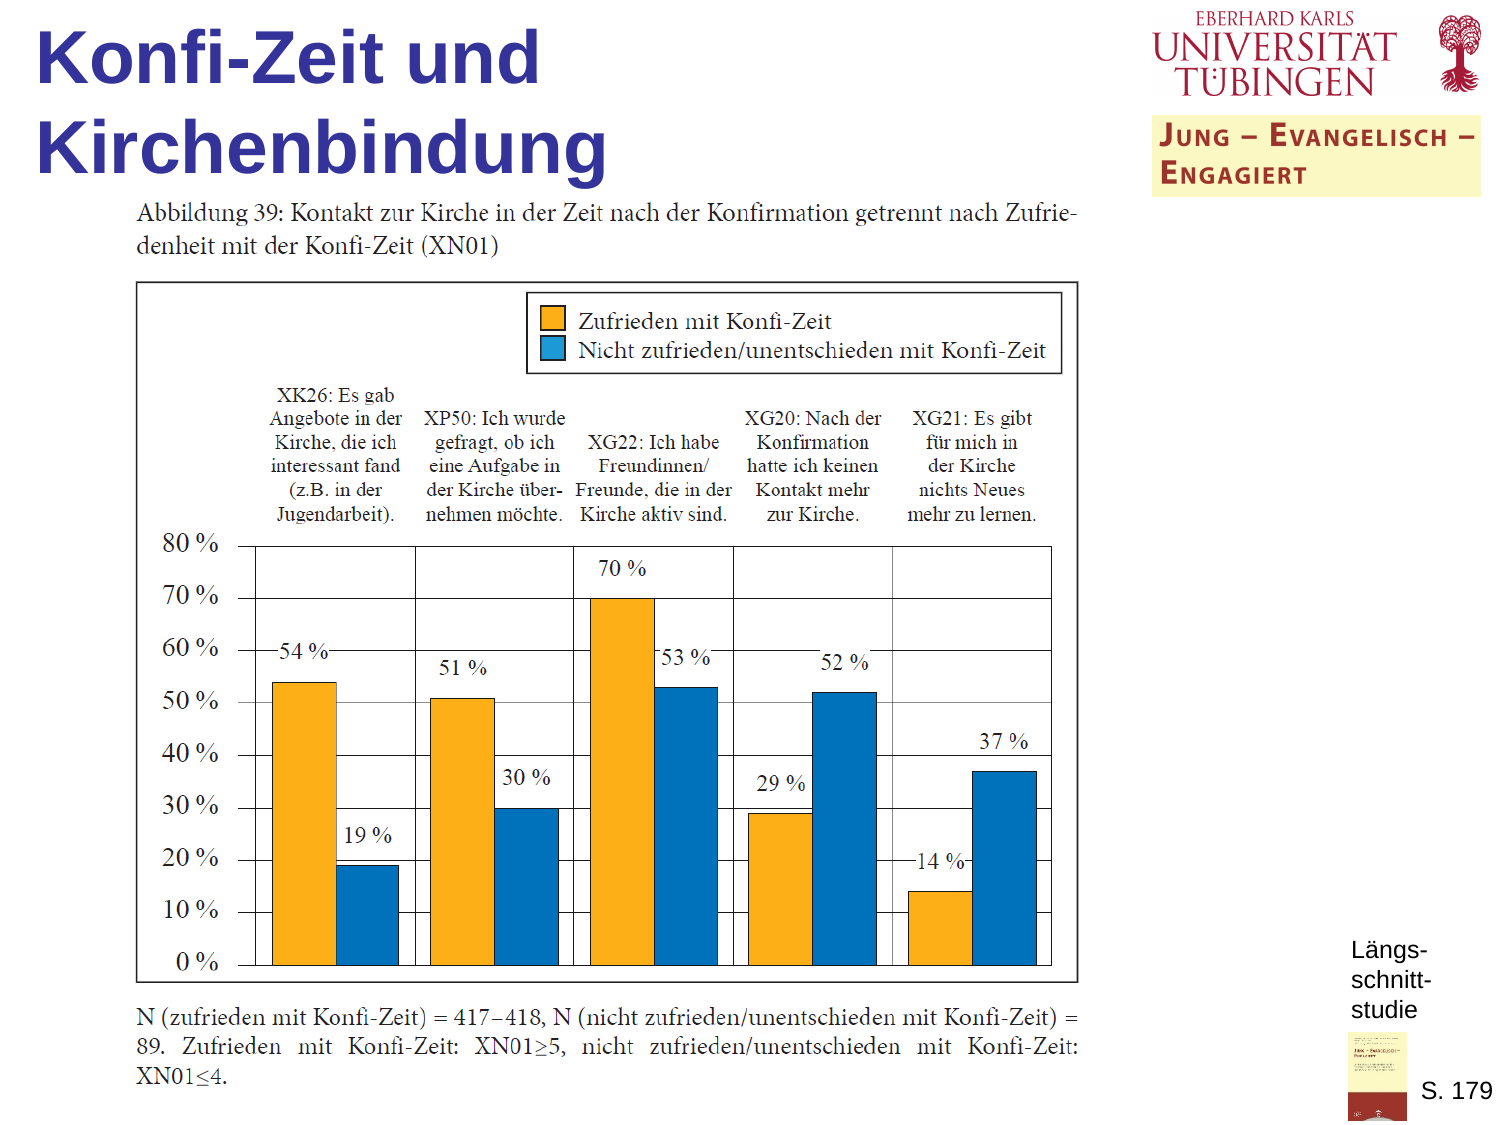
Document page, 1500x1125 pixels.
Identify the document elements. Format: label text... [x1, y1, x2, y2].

text_box Längs-schnitt-studie [1336, 926, 1463, 1031]
picture [1152, 11, 1481, 96]
picture [1347, 1032, 1407, 1122]
picture [1152, 115, 1481, 197]
text_box S. 179 [1410, 1067, 1500, 1113]
title Konfi-Zeit und Kirchenbindung [19, 0, 1135, 197]
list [130, 196, 1098, 1090]
